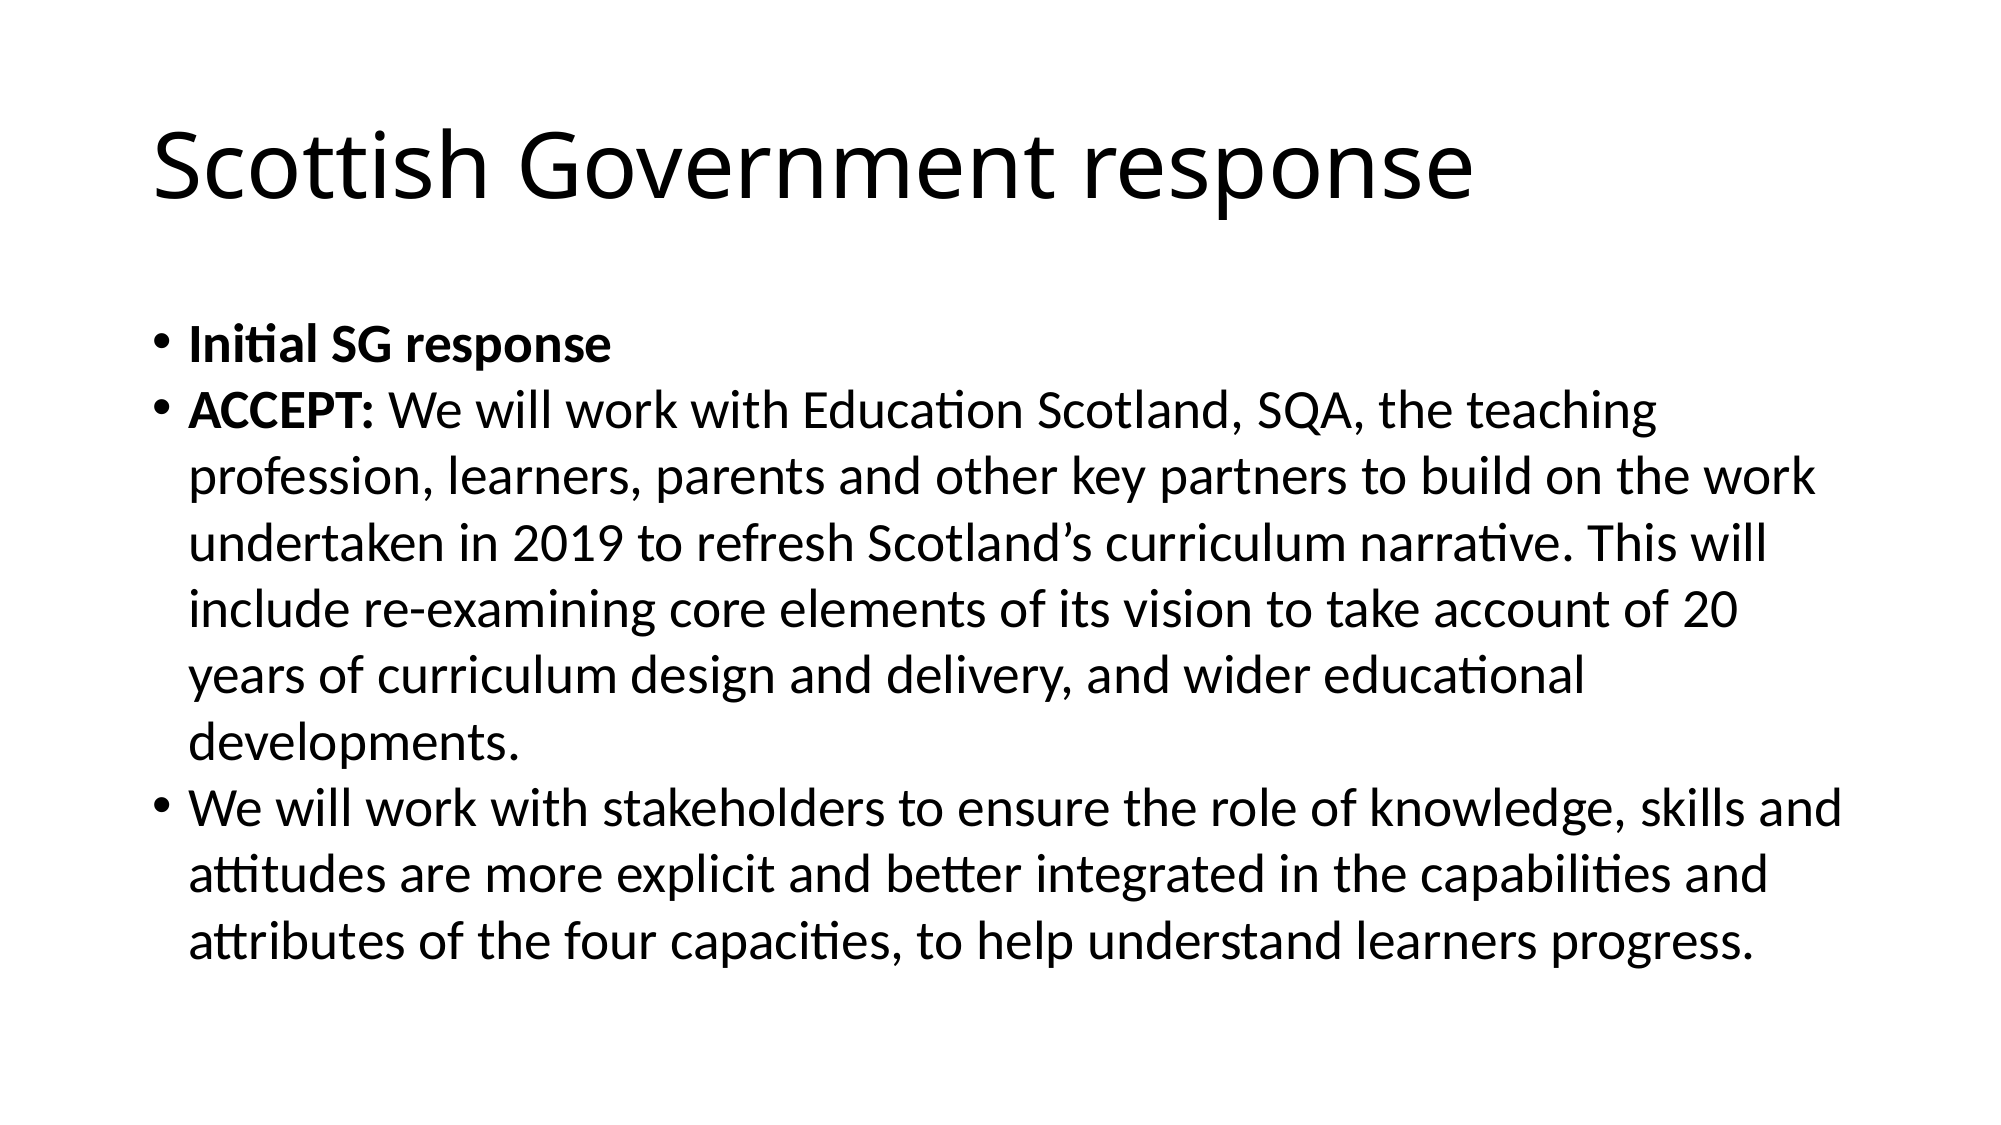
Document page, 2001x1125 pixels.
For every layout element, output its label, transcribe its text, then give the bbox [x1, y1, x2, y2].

list Initial SG response ACCEPT: We will work with Education Scotland, SQA, the teaching profession, learners, parents and other key partners to build on the work undertaken in 2019 to refresh Scotland’s curriculum narrative. This will include re-examining core elements of its vision to take account of 20 years of curriculum design and delivery, and wider educational developments. We will work with stakeholders to ensure the role of knowledge, skills and attitudes are more explicit and better integrated in the capabilities and attributes of the four capacities, to help understand learners progress. [137, 299, 1863, 1014]
title Scottish Government response [137, 59, 1863, 278]
